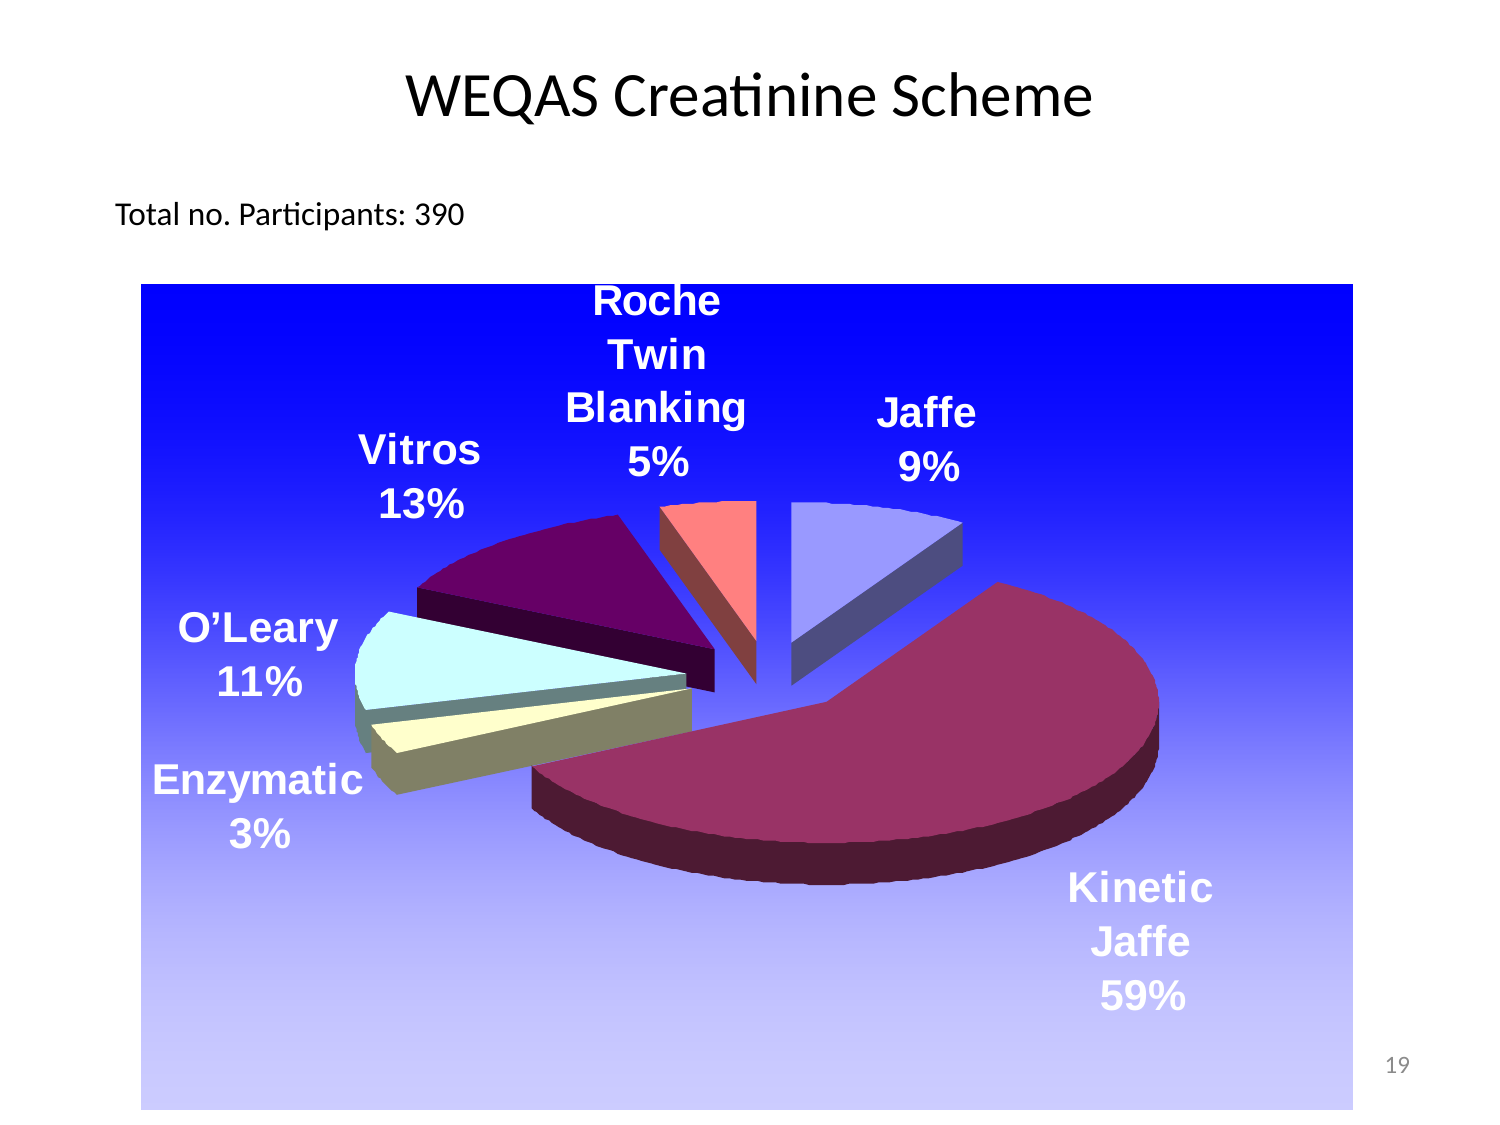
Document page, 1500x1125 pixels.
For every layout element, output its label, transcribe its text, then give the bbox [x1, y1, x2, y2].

list Total no. Participants: 390 [100, 184, 1227, 313]
slide_number 19 [1365, 1024, 1425, 1103]
title WEQAS Creatinine Scheme [75, 45, 1425, 137]
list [134, 277, 1362, 1117]
